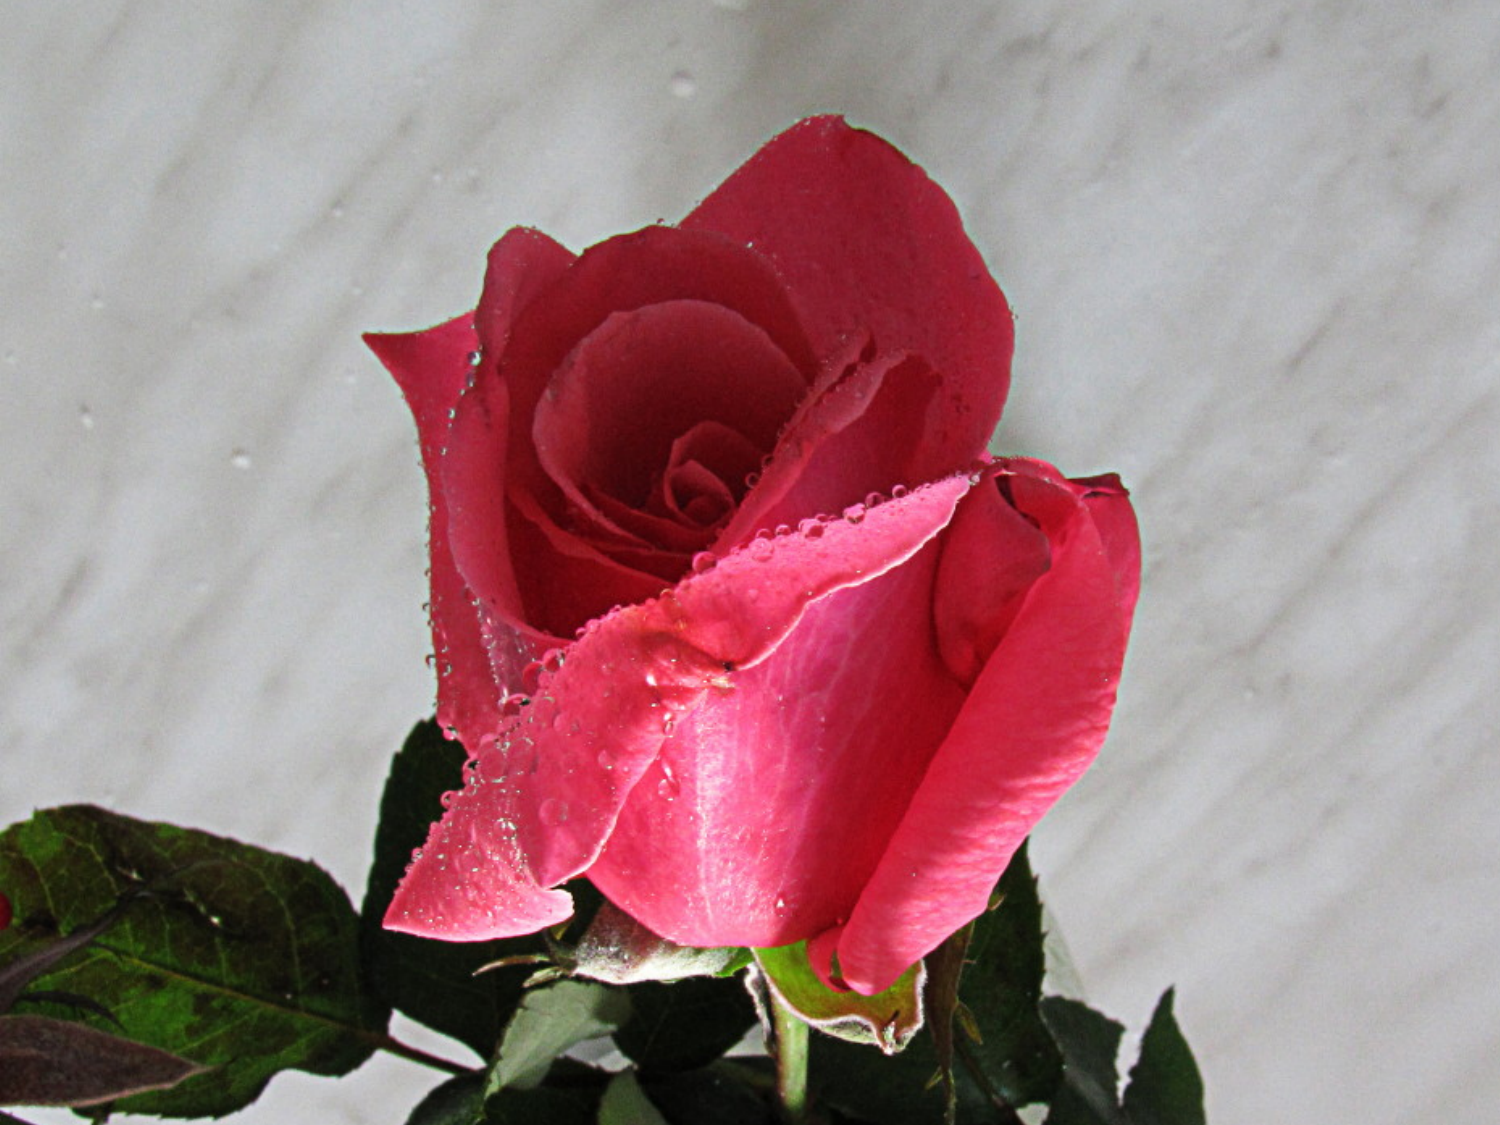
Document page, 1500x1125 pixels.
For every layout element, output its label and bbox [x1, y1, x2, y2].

list [0, 0, 1500, 1125]
